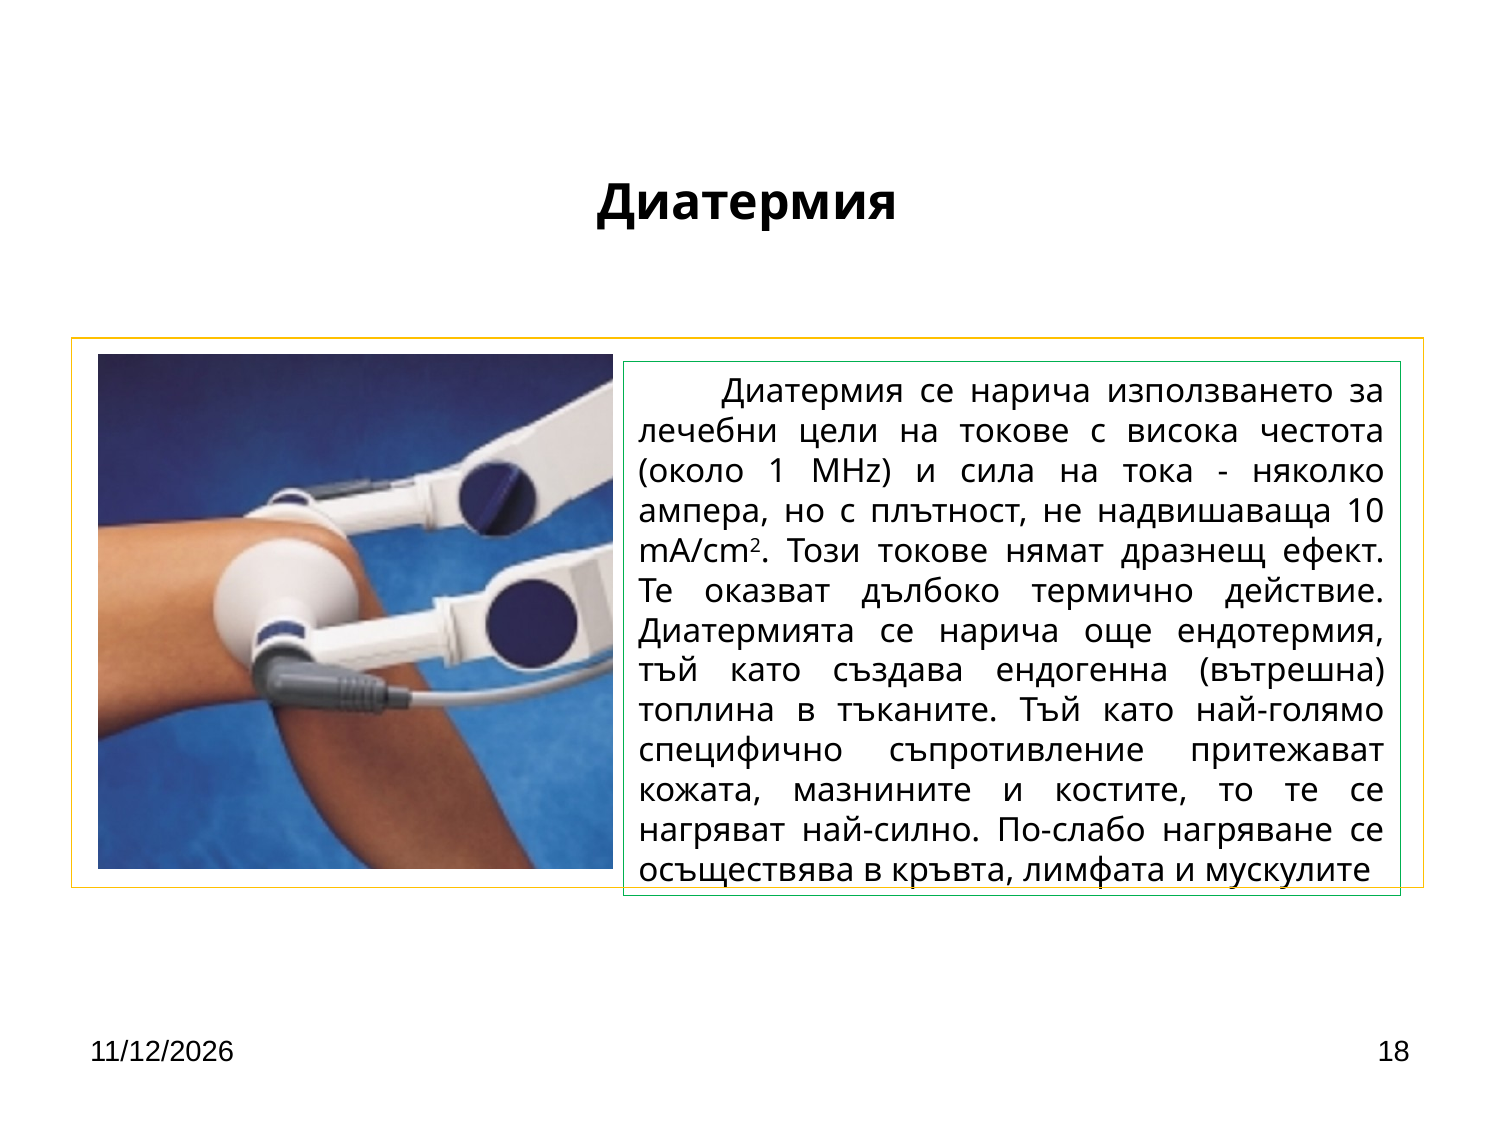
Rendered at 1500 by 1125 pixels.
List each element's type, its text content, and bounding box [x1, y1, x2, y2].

text_box Диатермия [582, 162, 913, 238]
slide_number 18 [1074, 1024, 1425, 1103]
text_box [71, 337, 1424, 888]
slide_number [75, 1024, 425, 1103]
